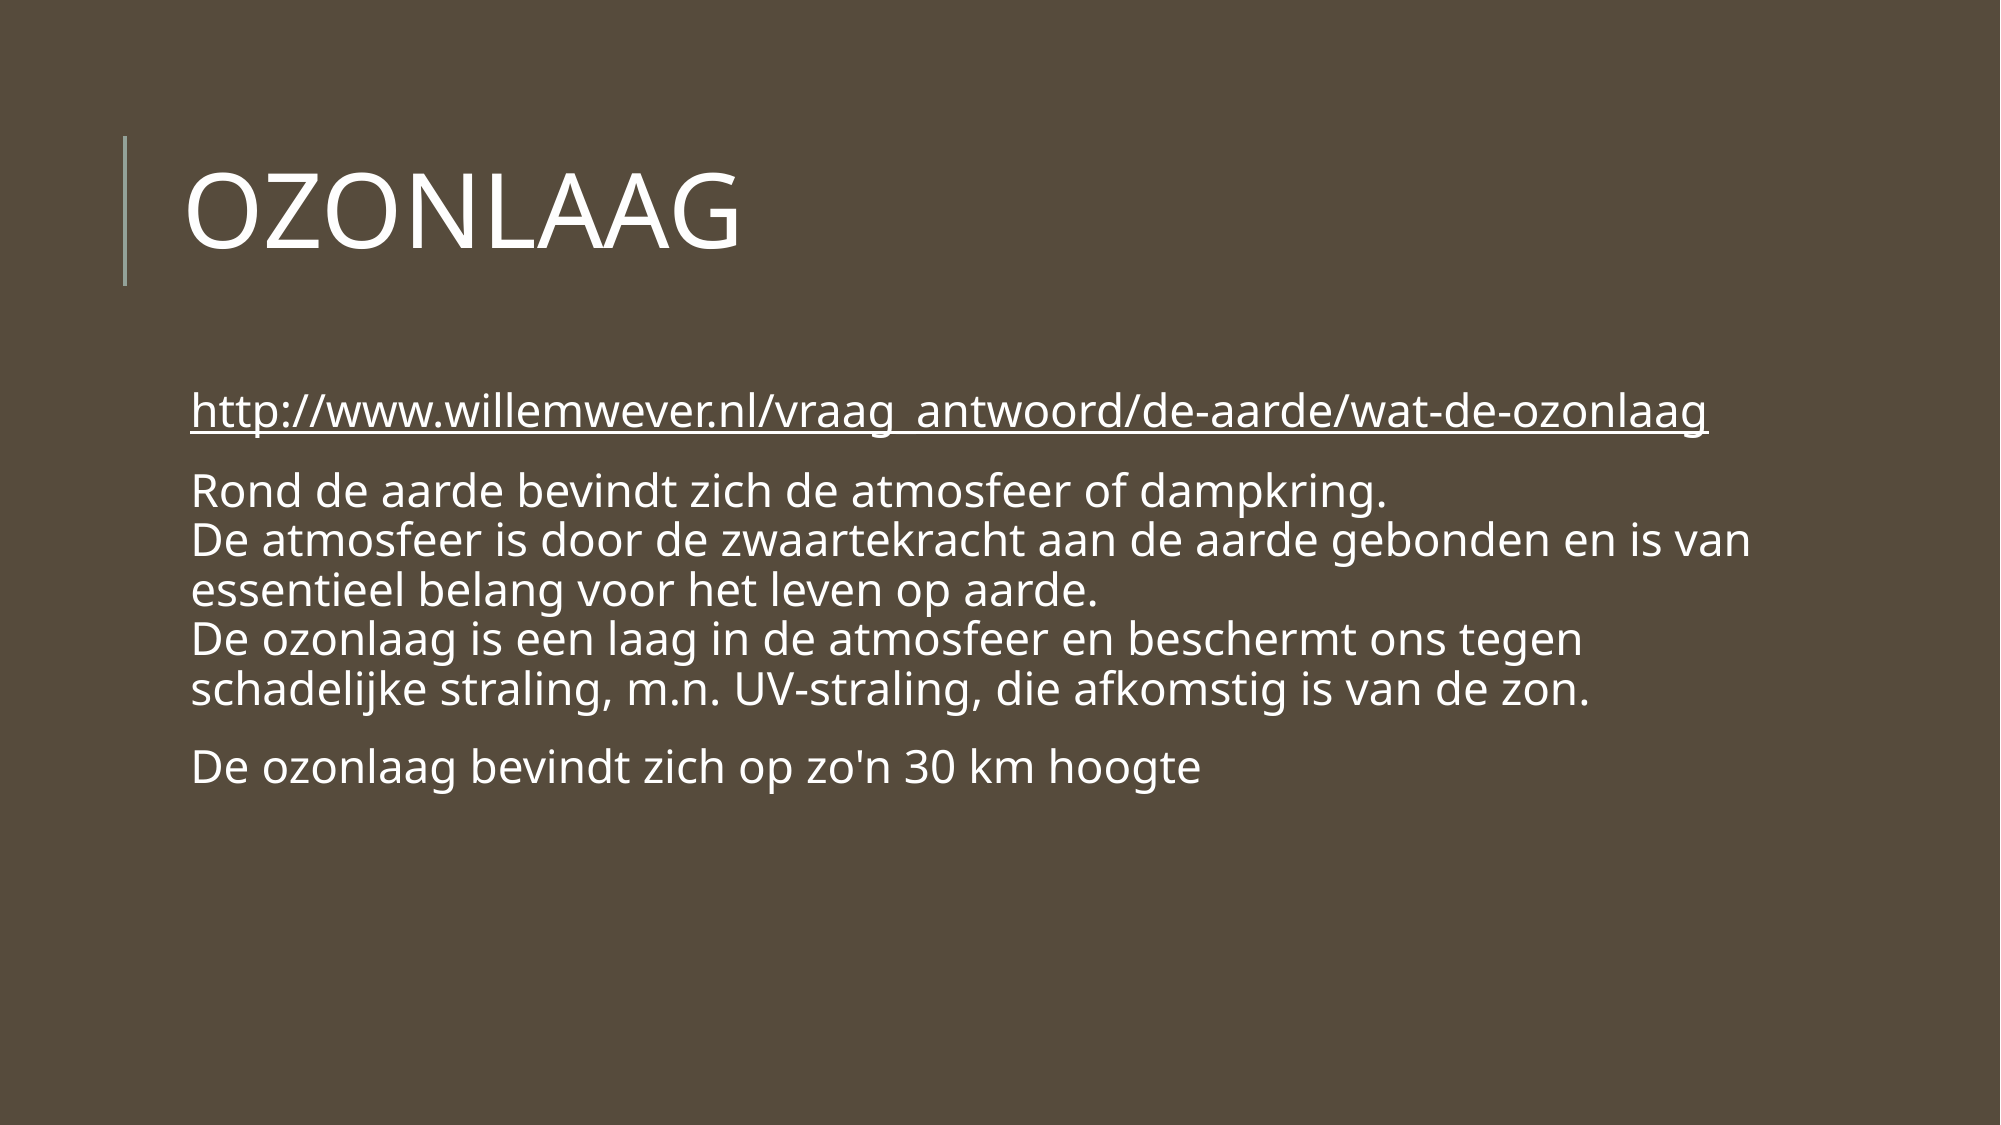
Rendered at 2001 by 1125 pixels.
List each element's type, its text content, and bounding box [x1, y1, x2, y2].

list http://www.willemwever.nl/vraag_antwoord/de-aarde/wat-de-ozonlaag Rond de aarde bevindt zich de atmosfeer of dampkring. De atmosfeer is door de zwaartekracht aan de aarde gebonden en is van essentieel belang voor het leven op aarde. De ozonlaag is een laag in de atmosfeer en beschermt ons tegen schadelijke straling, m.n. UV-straling, die afkomstig is van de zon. De ozonlaag bevindt zich op zo'n 30 km hoogte [168, 375, 1763, 1035]
title OZONLAAG [168, 96, 1763, 342]
